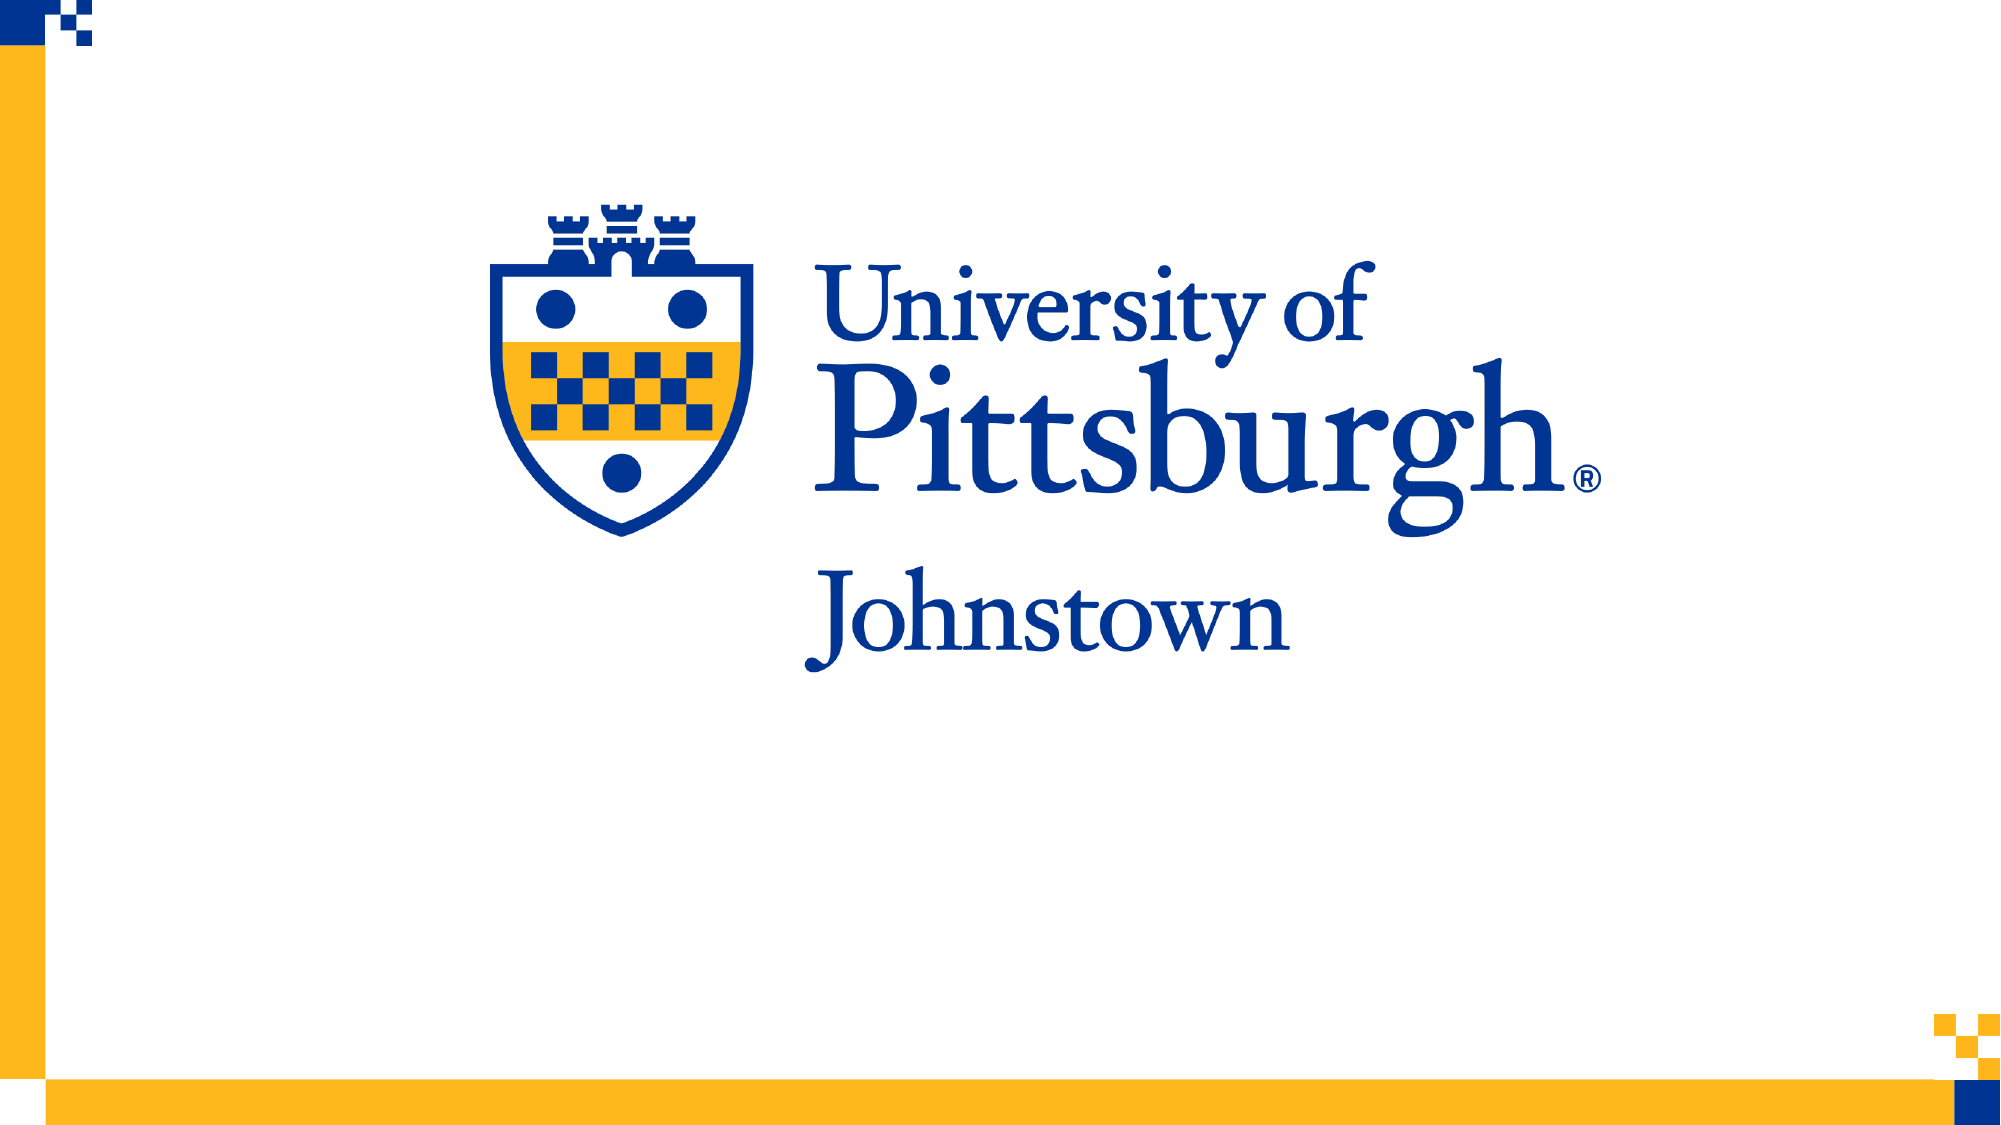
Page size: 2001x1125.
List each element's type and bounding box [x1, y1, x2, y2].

picture [1934, 1014, 2000, 1080]
picture [468, 194, 1623, 698]
picture [45, 0, 92, 46]
